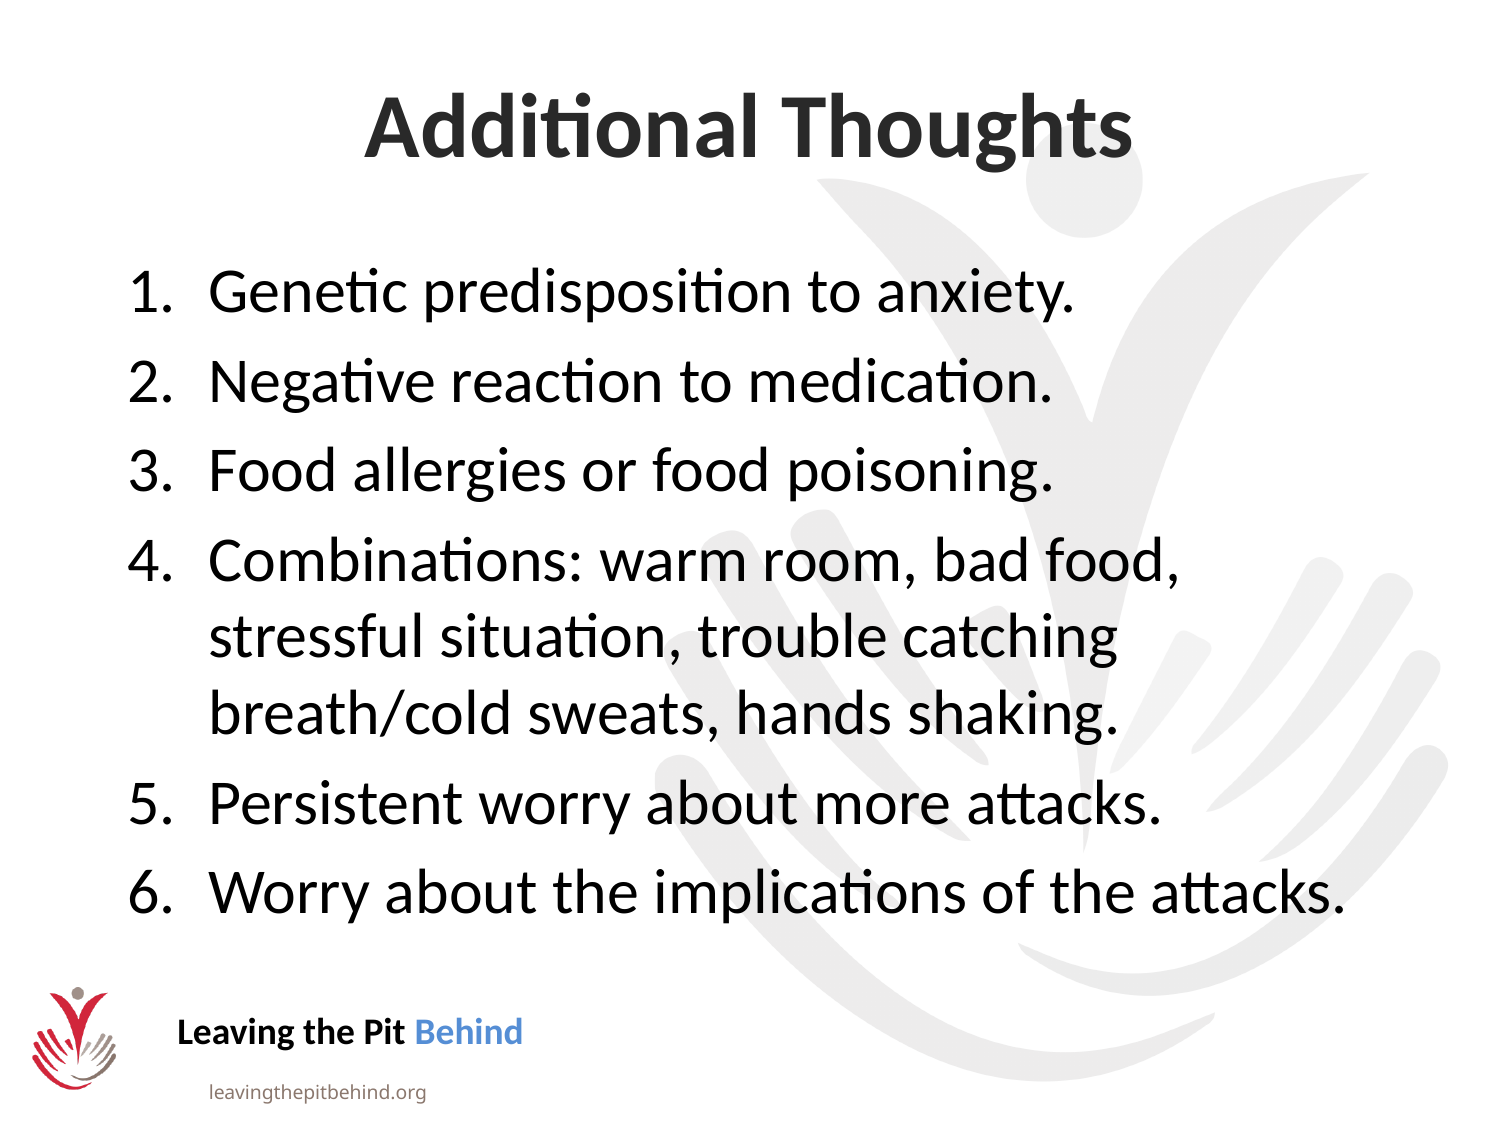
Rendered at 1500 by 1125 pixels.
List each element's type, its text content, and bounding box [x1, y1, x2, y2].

picture [32, 987, 118, 1096]
subtitle Genetic predisposition to anxiety. Negative reaction to medication. Food allergies or food poisoning. Combinations: warm room, bad food, stressful situation, trouble catching breath/cold sweats, hands shaking. Persistent worry about more attacks. Worry about the implications of the attacks. [112, 241, 1388, 988]
title Additional Thoughts [112, 0, 1388, 241]
